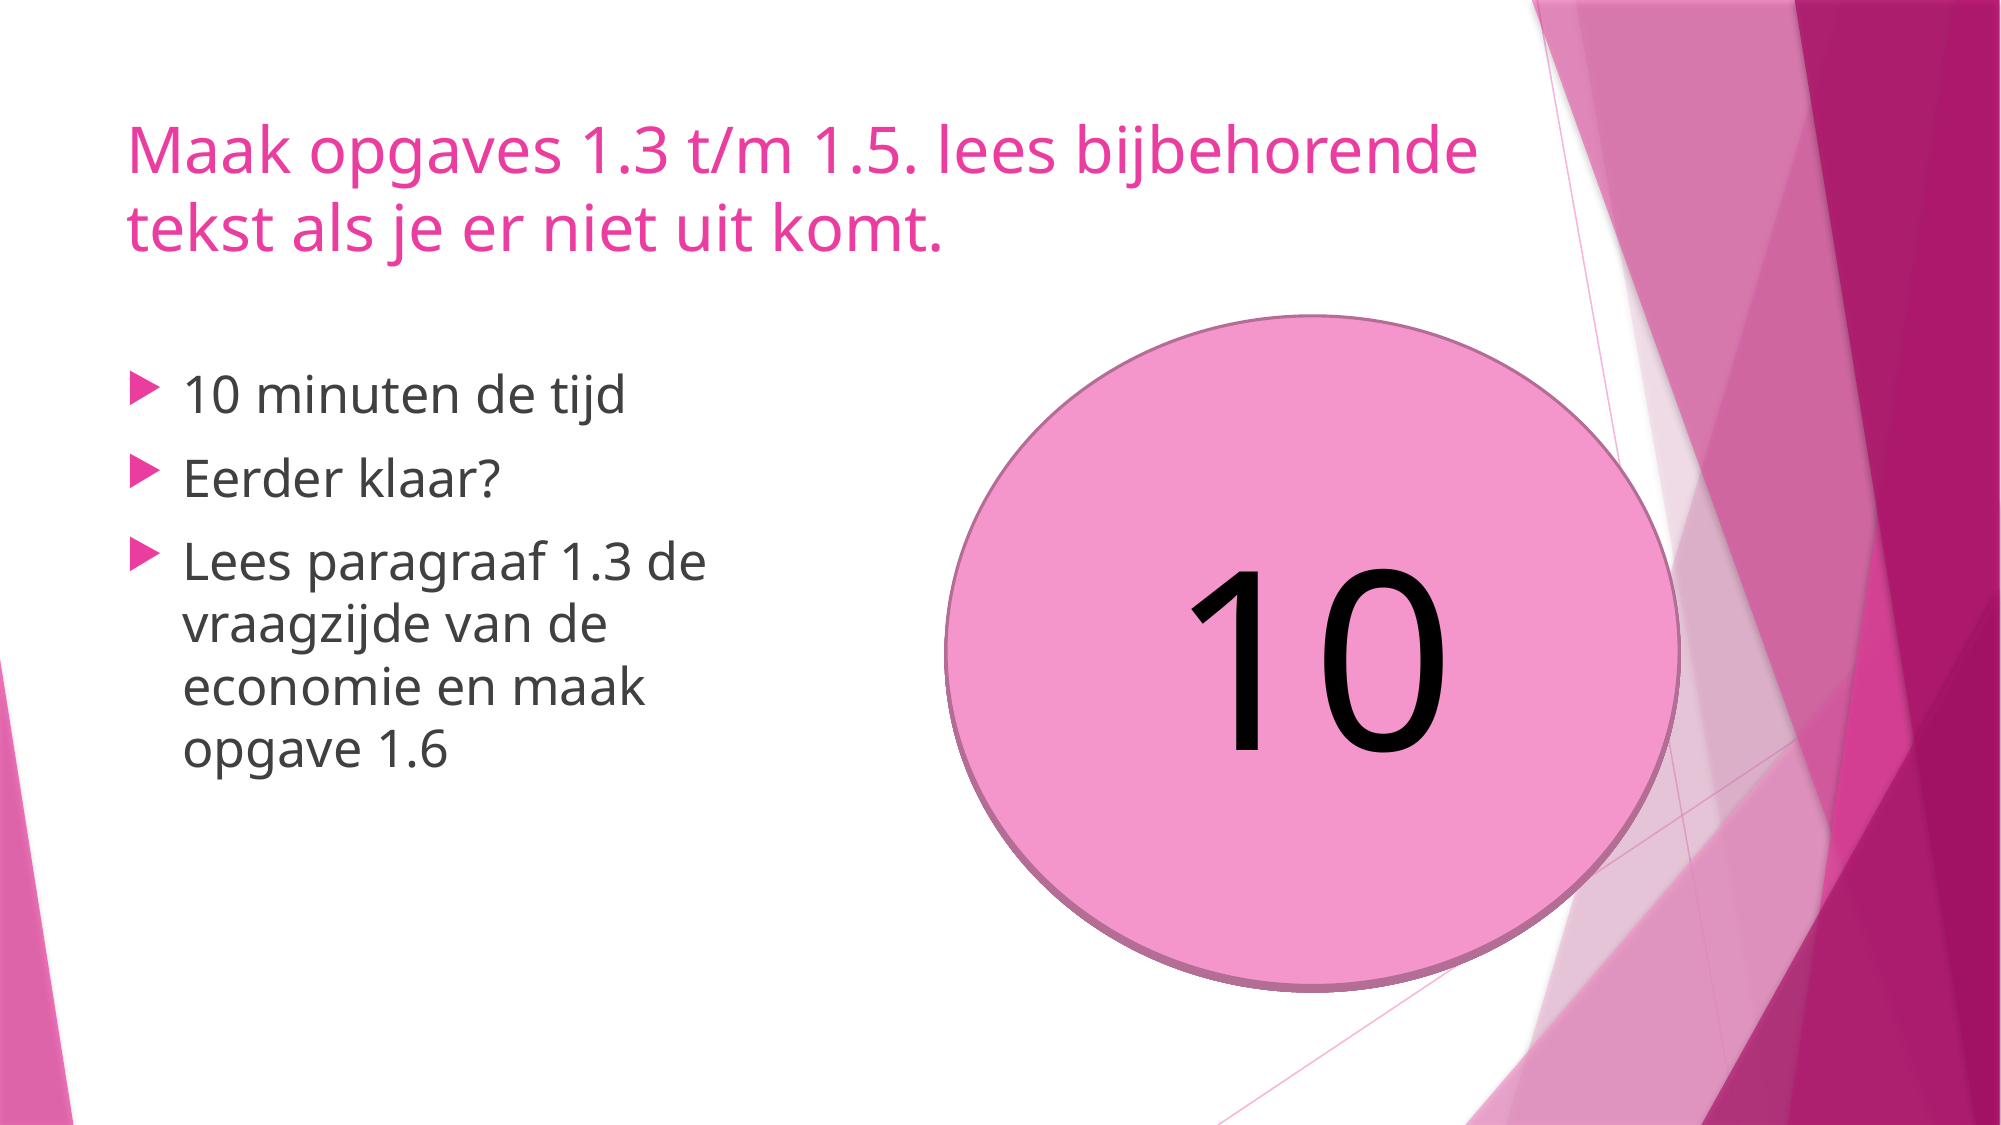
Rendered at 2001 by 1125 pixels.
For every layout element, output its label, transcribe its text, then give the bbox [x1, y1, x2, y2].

title Maak opgaves 1.3 t/m 1.5. lees bijbehorende tekst als je er niet uit komt. [111, 101, 1522, 319]
text_box 9 [958, 742, 1668, 990]
text_box 10 [944, 314, 1681, 988]
list 10 minuten de tijd Eerder klaar? Lees paragraaf 1.3 de vraagzijde van de economie en maak opgave 1.6 [111, 354, 774, 992]
text_box 7 [961, 748, 1667, 993]
